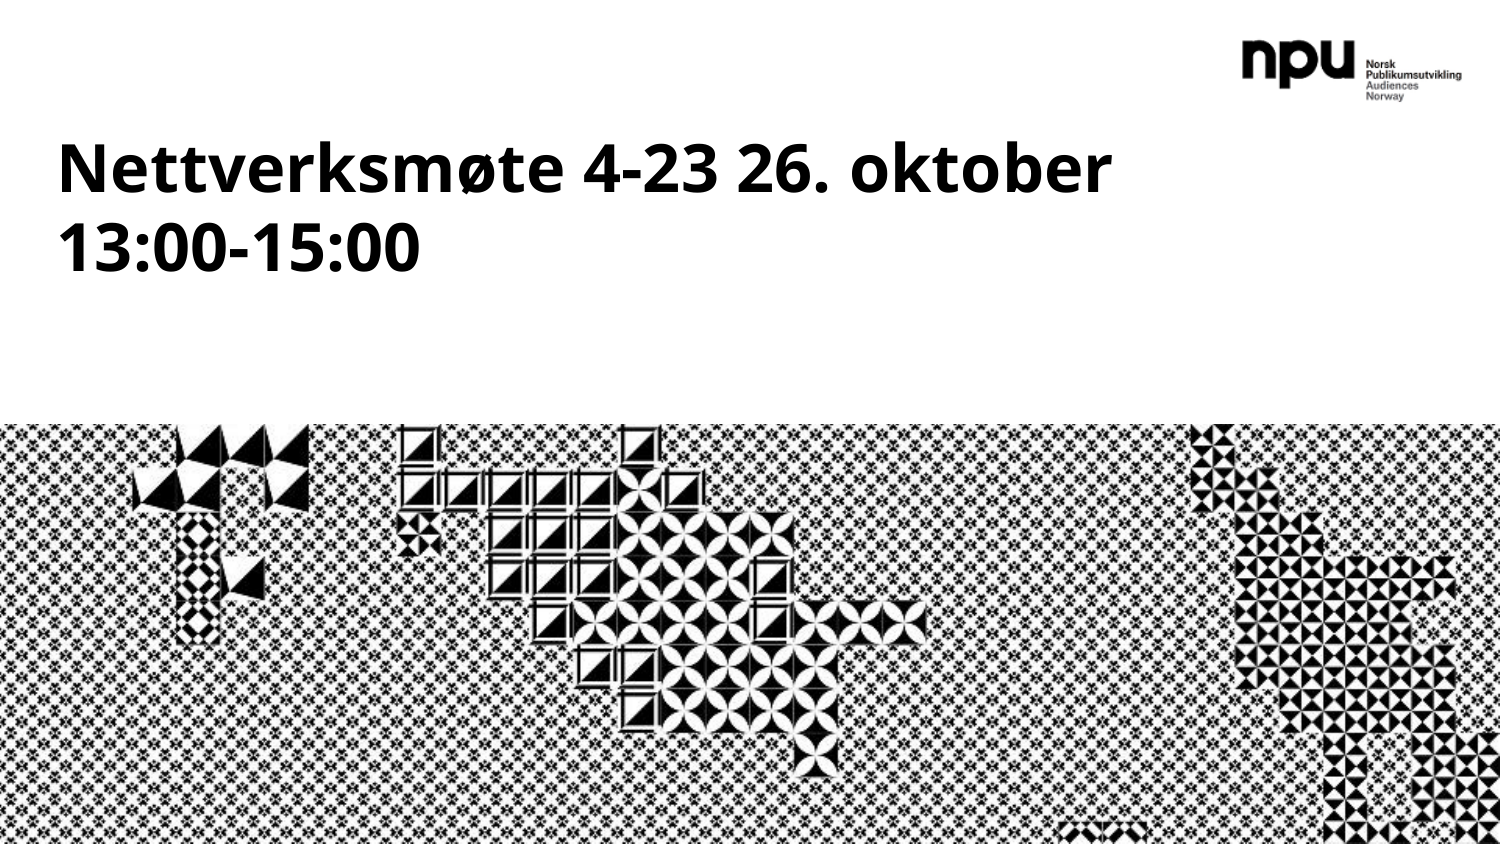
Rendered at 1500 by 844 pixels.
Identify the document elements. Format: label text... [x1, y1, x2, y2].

title Nettverksmøte 4-23 26. oktober 13:00-15:00 [56, 130, 1306, 286]
picture [0, 424, 1500, 844]
picture [1210, 0, 1499, 136]
